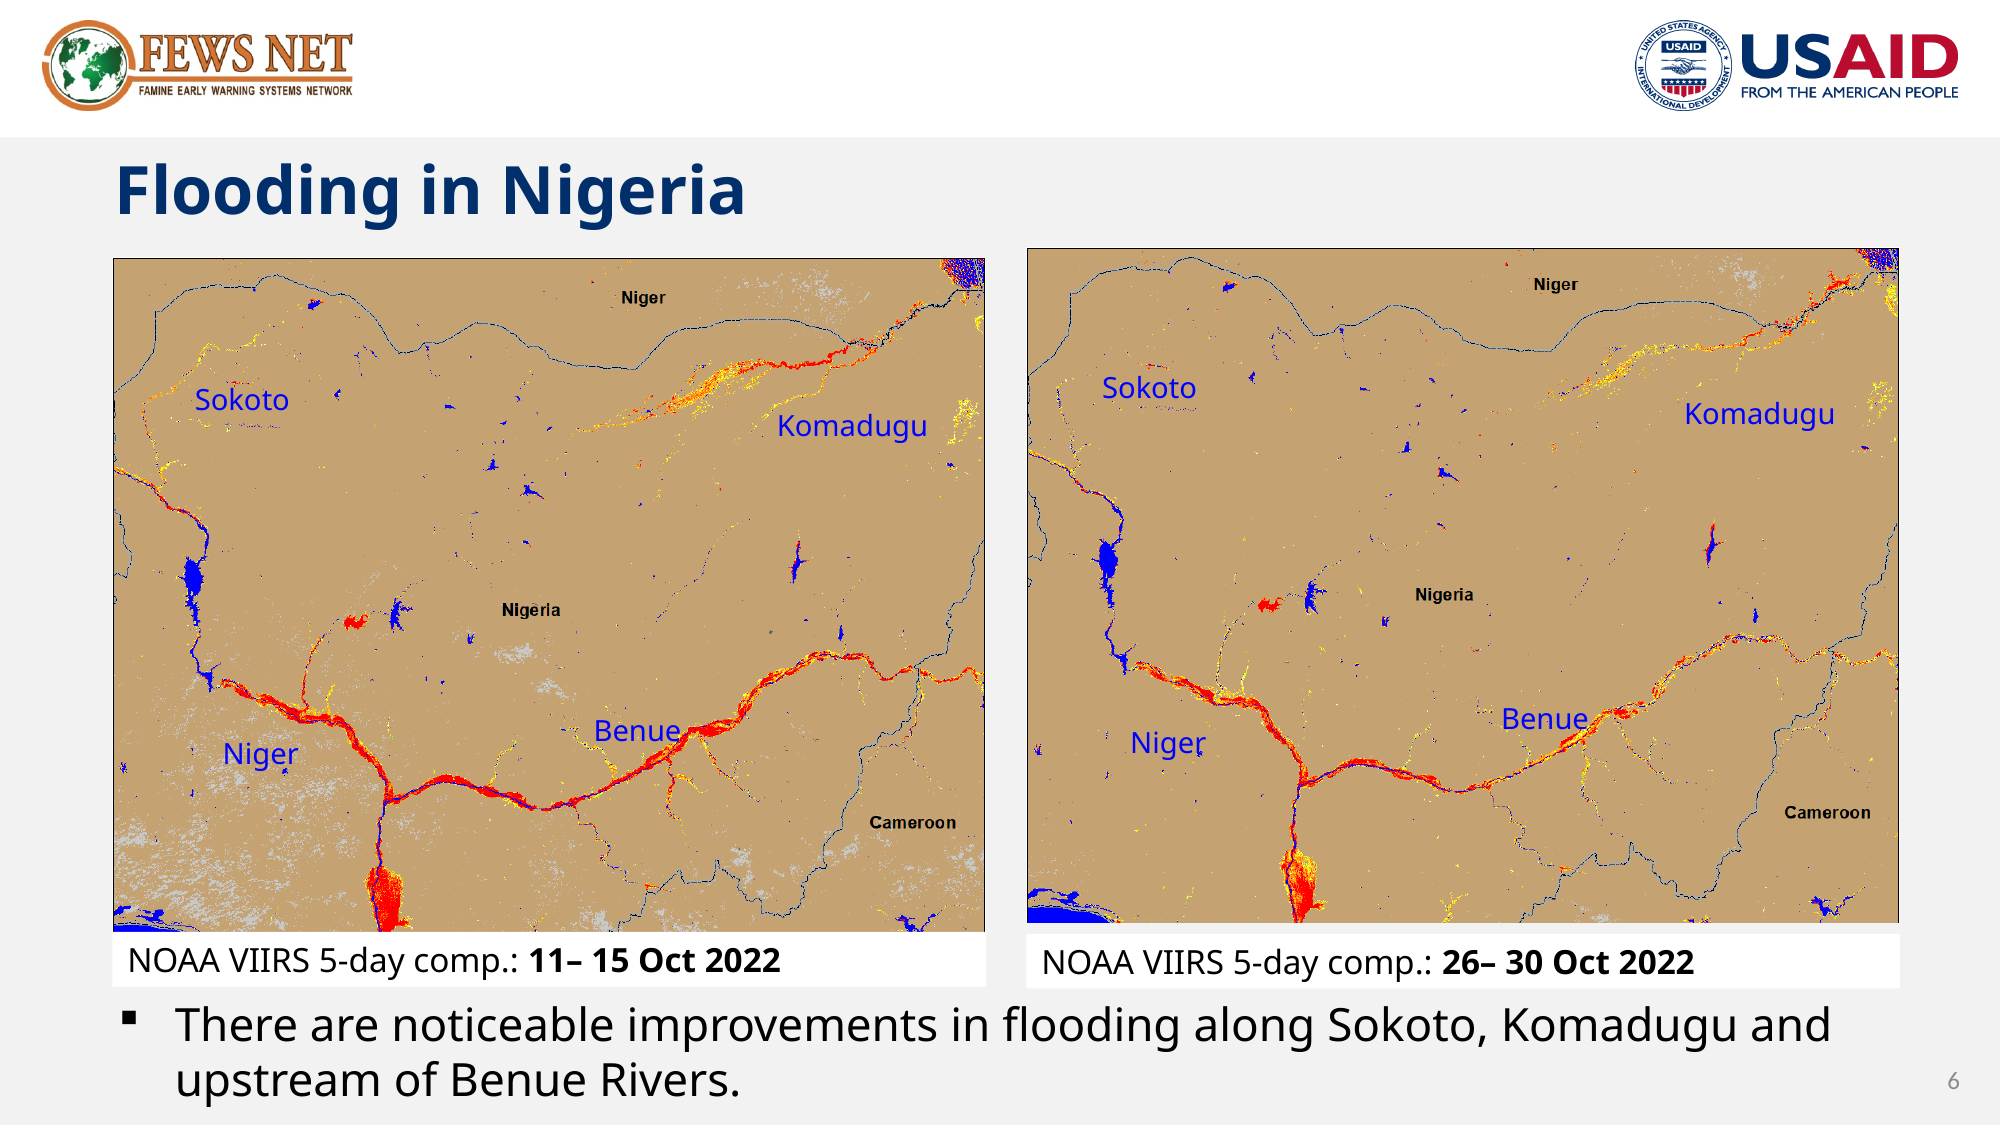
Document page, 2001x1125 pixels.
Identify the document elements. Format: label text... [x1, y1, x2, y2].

picture [1026, 247, 1901, 923]
picture [112, 257, 987, 933]
title Flooding in Nigeria [99, 127, 1900, 248]
text_box NOAA VIIRS 5-day comp.: 26– 30 Oct 2022 [1026, 933, 1900, 989]
picture [42, 20, 353, 111]
text_box NOAA VIIRS 5-day comp.: 11– 15 Oct 2022 [112, 939, 986, 987]
text_box There are noticeable improvements in flooding along Sokoto, Komadugu and upstream of Benue Rivers. [103, 988, 1975, 1114]
picture [1635, 20, 1958, 111]
